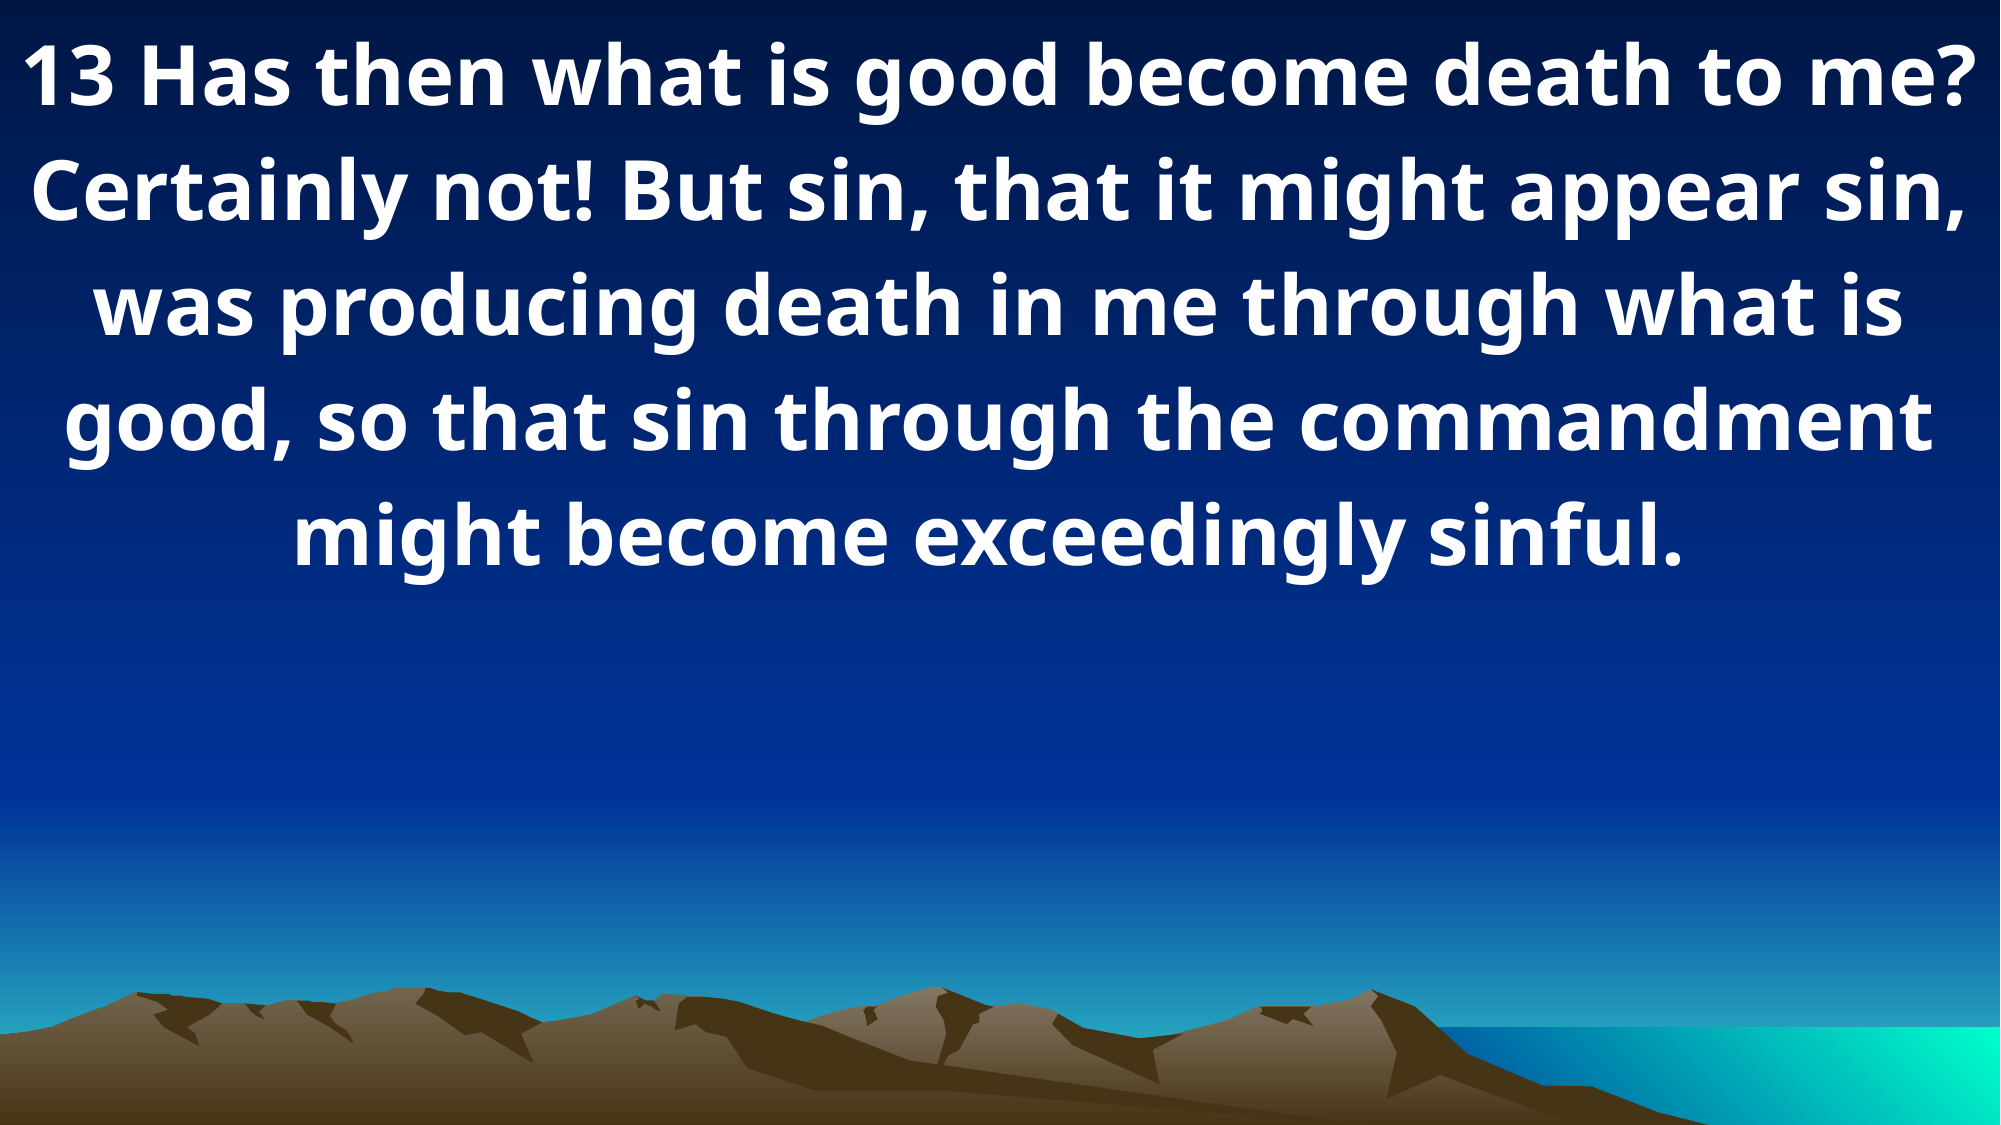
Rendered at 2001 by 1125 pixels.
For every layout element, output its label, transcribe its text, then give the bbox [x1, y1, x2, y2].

text_box 13 Has then what is good become death to me? Certainly not! But sin, that it might appear sin, was producing death in me through what is good, so that sin through the commandment might become exceedingly sinful. [0, 0, 2000, 988]
